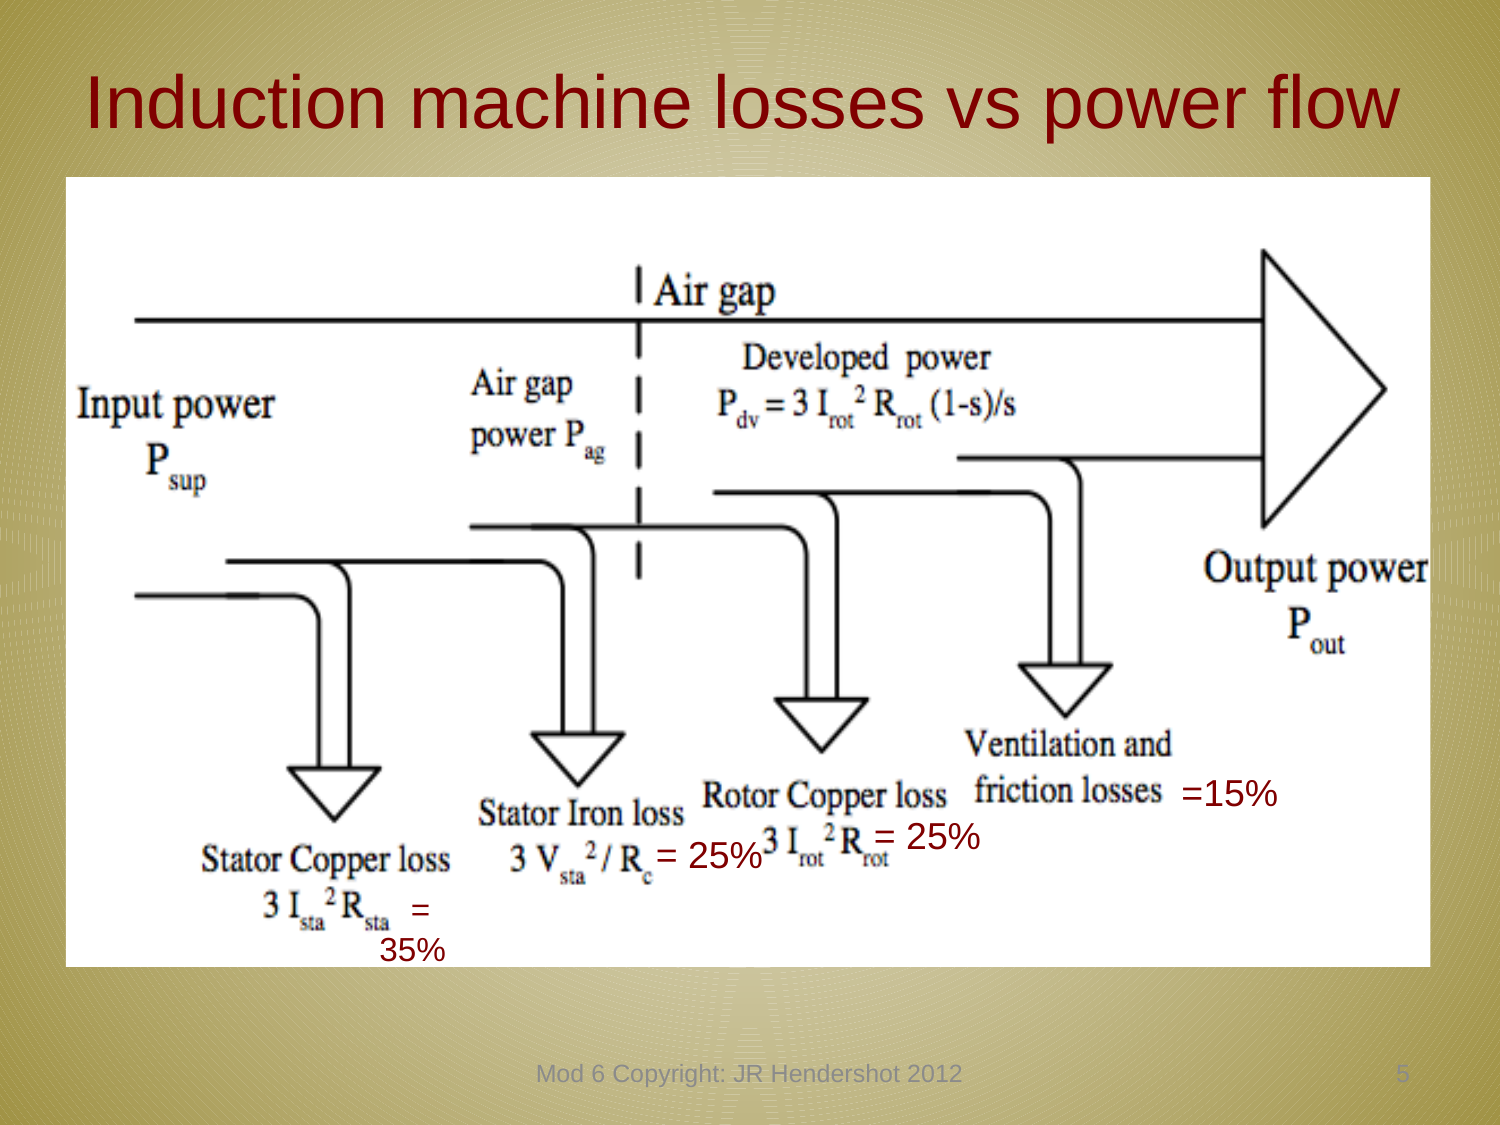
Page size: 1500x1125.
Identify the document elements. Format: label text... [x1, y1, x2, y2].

picture [65, 177, 1431, 967]
title Induction machine losses vs power flow [68, 46, 1419, 175]
footer Mod 6 Copyright: JR Hendershot 2012 [512, 1042, 988, 1103]
slide_number 54 [1074, 1042, 1425, 1103]
